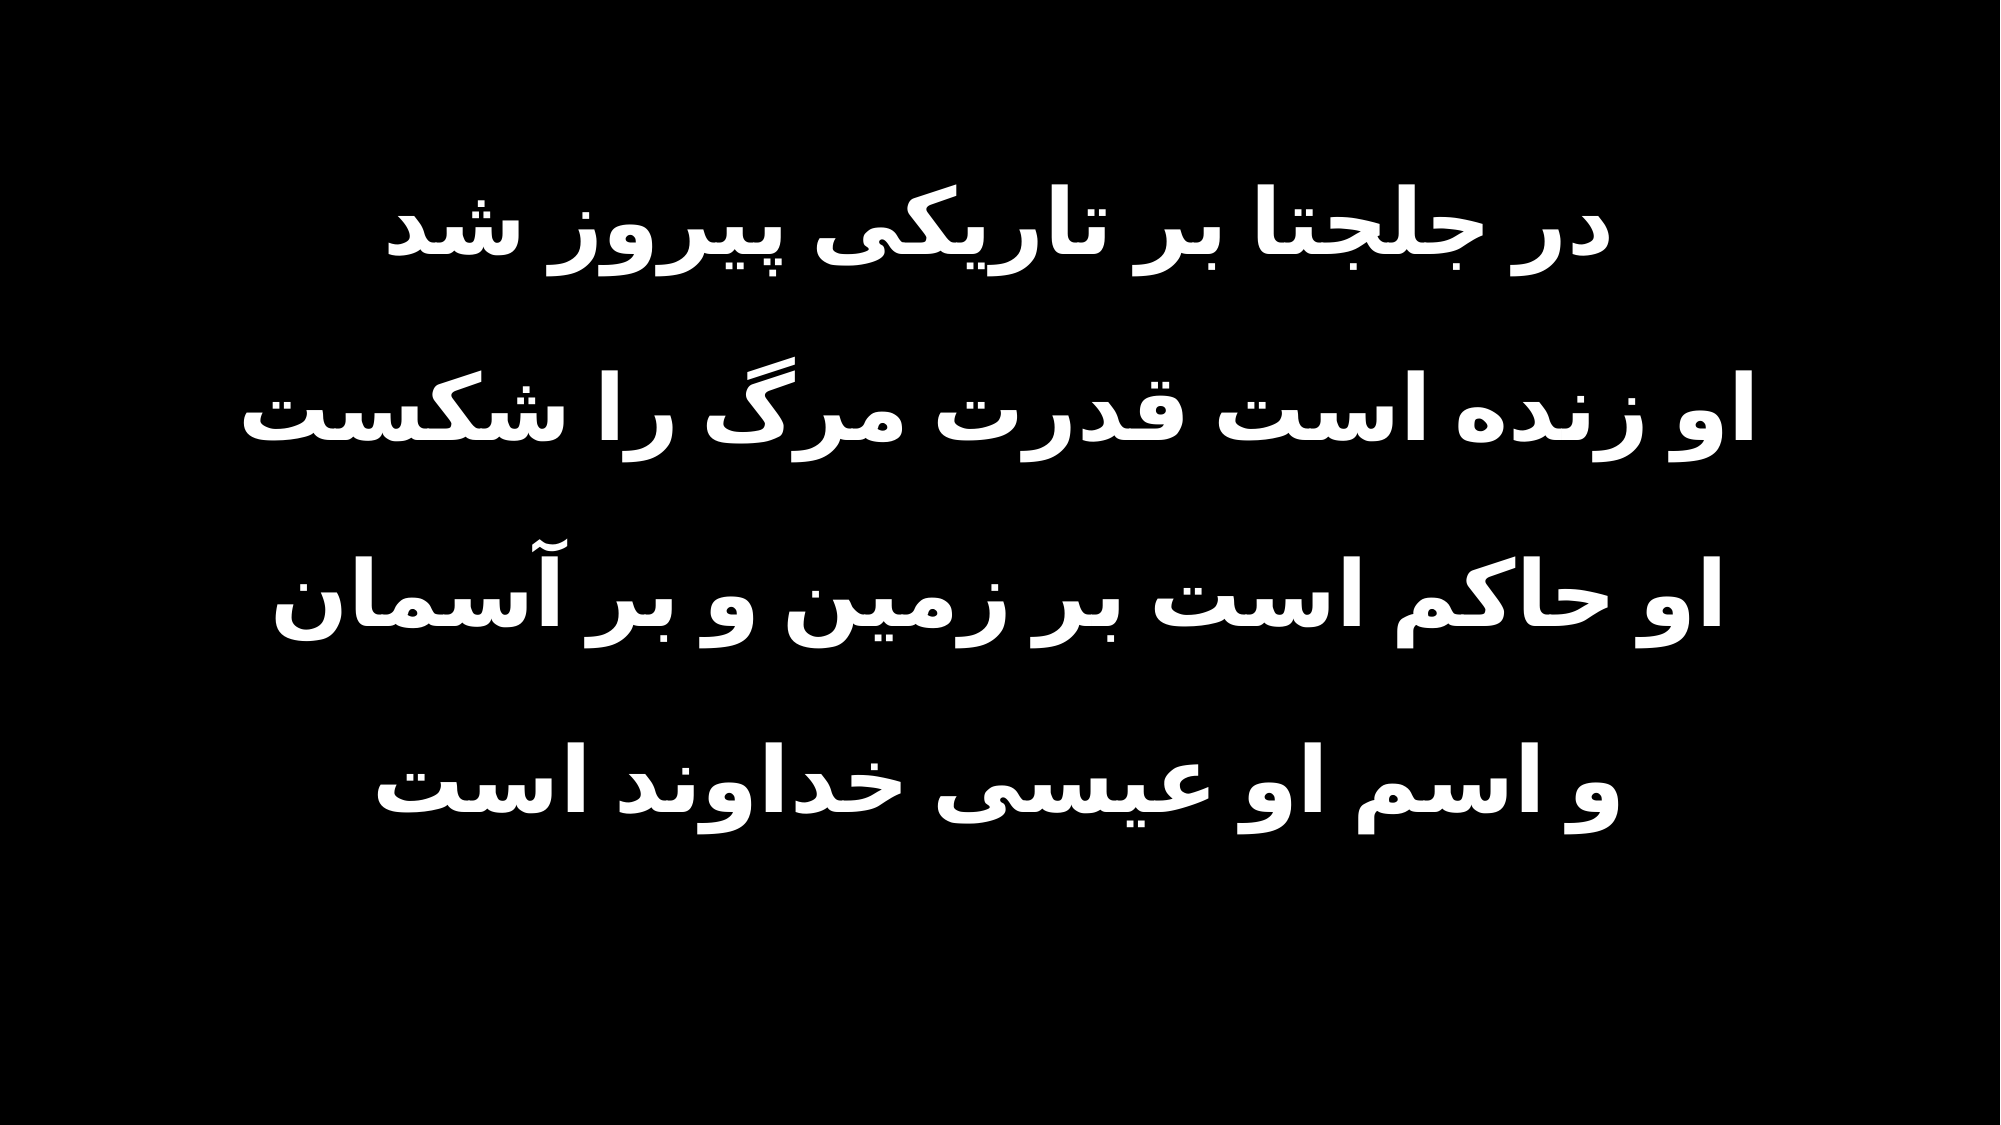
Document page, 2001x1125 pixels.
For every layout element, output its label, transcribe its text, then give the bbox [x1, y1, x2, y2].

list در جلجتا بر تاریکی پیروز شد او زنده است قدرت مرگ را شکست او حاکم است بر زمین و بر آسمان و اسم او عیسی خداوند است [0, 0, 2000, 1125]
